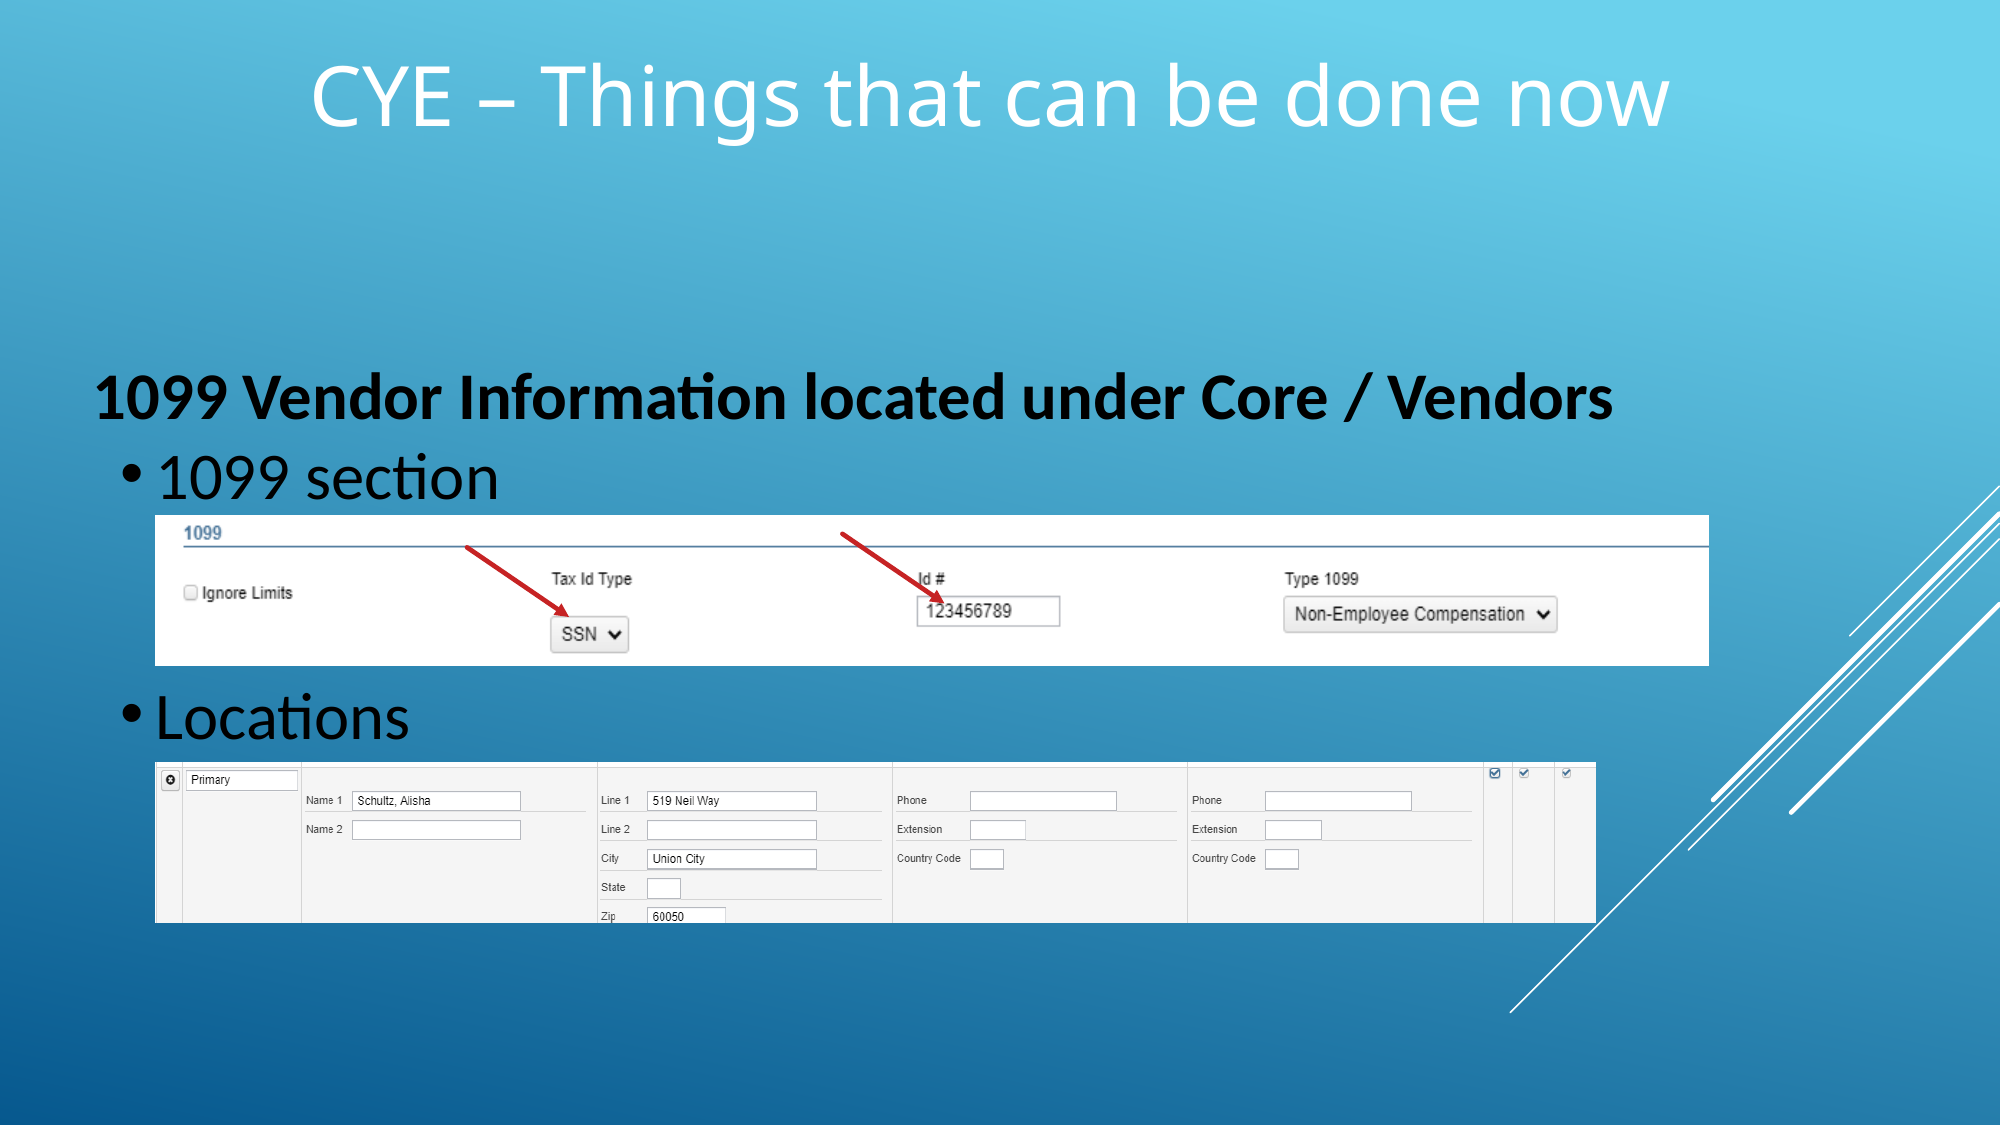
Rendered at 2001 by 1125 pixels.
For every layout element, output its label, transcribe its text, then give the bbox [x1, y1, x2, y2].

picture [155, 515, 1709, 666]
text_box CYE – Things that can be done now [118, 35, 1863, 151]
picture [155, 762, 1596, 923]
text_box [466, 547, 570, 618]
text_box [842, 533, 945, 604]
text_box 1099 Vendor Information located under Core / Vendors 1099 section Locations [53, 345, 1665, 930]
